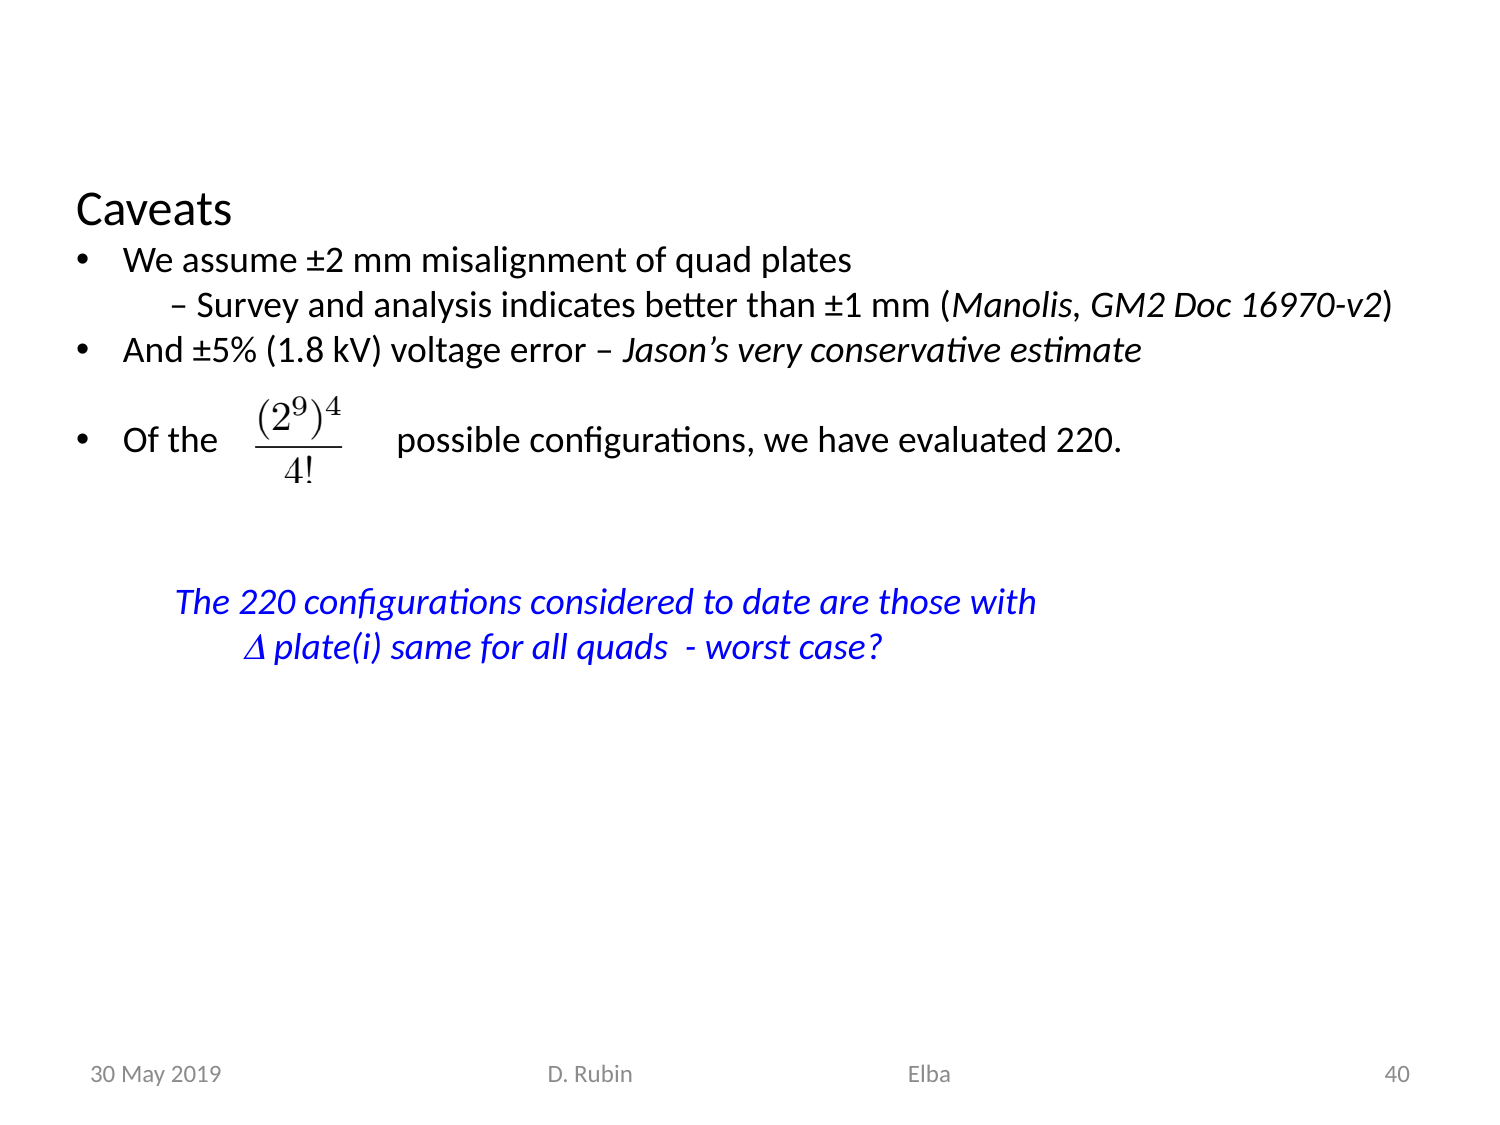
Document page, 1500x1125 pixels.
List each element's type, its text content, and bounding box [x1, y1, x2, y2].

text_box Caveats We assume ±2 mm misalignment of quad plates – Survey and analysis indicates better than ±1 mm (Manolis, GM2 Doc 16970-v2) And ±5% (1.8 kV) voltage error – Jason’s very conservative estimate Of the possible configurations, we have evaluated 220. [61, 168, 1409, 468]
picture [254, 395, 343, 483]
slide_number 40 [1074, 1042, 1425, 1103]
footer D. Rubin Elba [512, 1042, 988, 1103]
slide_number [75, 1042, 425, 1103]
text_box The 220 configurations considered to date are those with D plate(i) same for all quads - worst case? [159, 569, 1053, 675]
